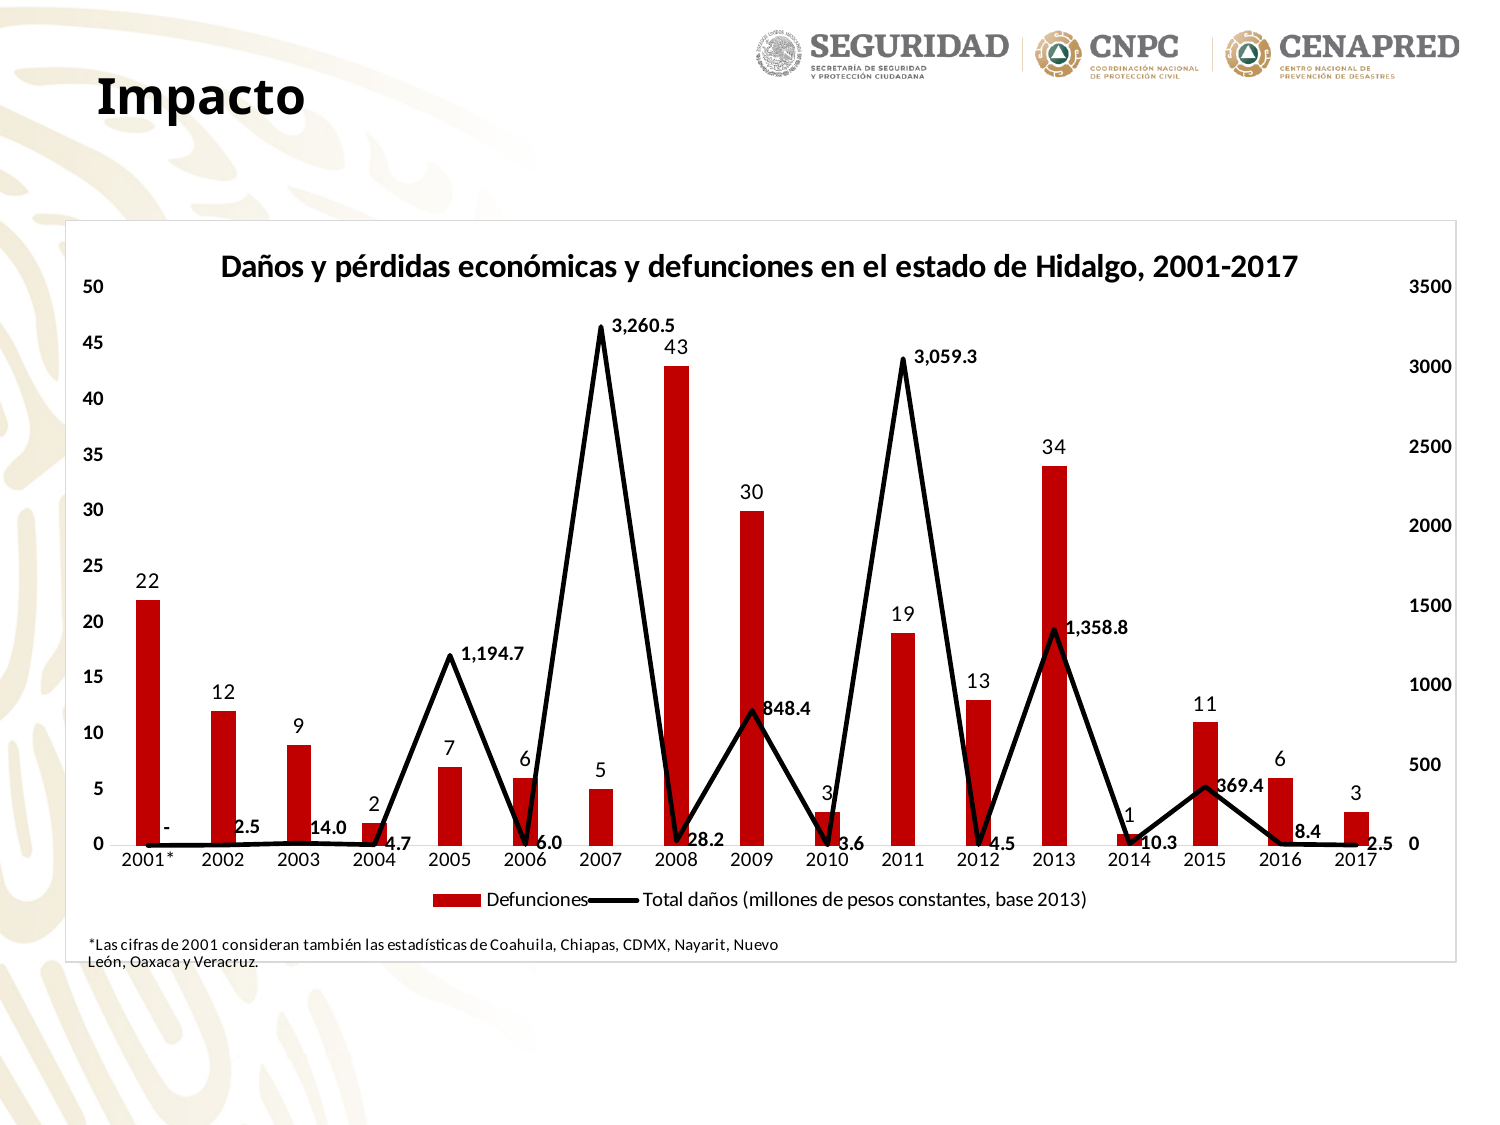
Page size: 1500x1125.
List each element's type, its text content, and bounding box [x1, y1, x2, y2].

picture [0, 3, 1460, 1125]
text_box Impacto [82, 57, 322, 132]
chart [64, 219, 1457, 971]
